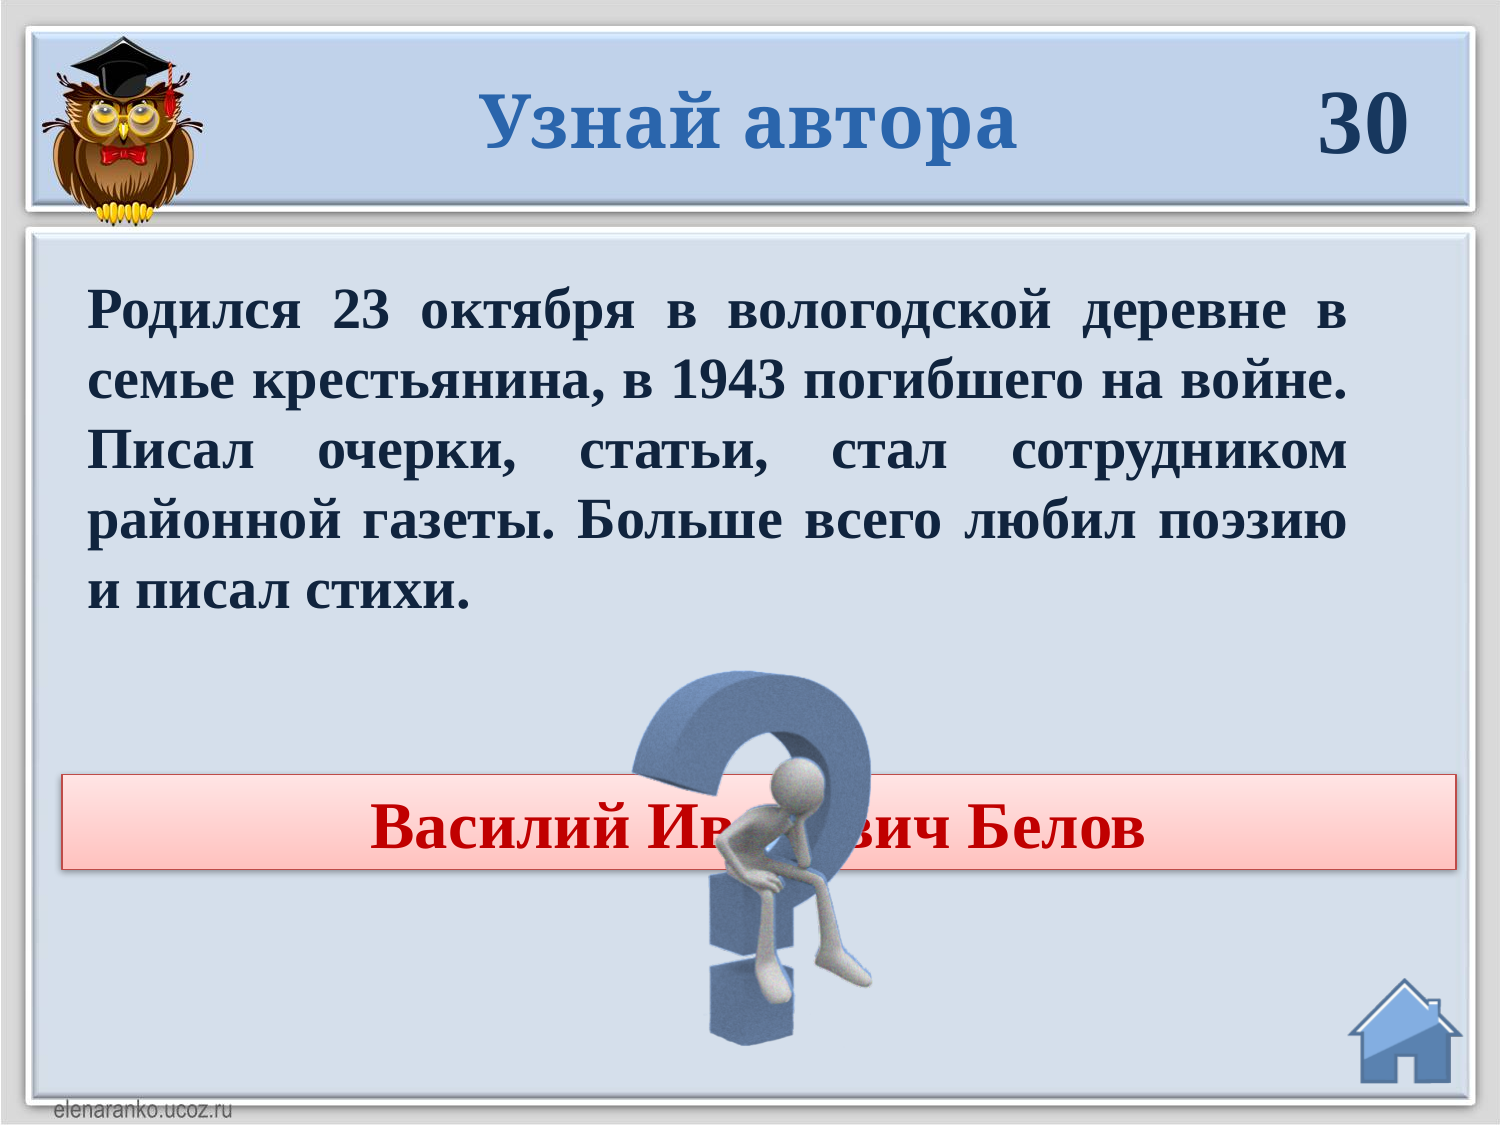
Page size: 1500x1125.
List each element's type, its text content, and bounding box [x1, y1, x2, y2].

text_box Родился 23 октября в вологодской деревне в семье крестьянина, в 1943 погибшего на войне. Писал очерки, статьи, стал сотрудником районной газеты. Больше всего любил поэзию и писал стихи. [72, 263, 1364, 710]
text_box 30 [1281, 54, 1447, 180]
text_box Василий Иванович Белов [61, 774, 626, 870]
text_box Узнай автора [218, 66, 1282, 262]
text_box Василий Иванович Белов [885, 774, 1457, 870]
picture [0, 0, 1500, 1125]
